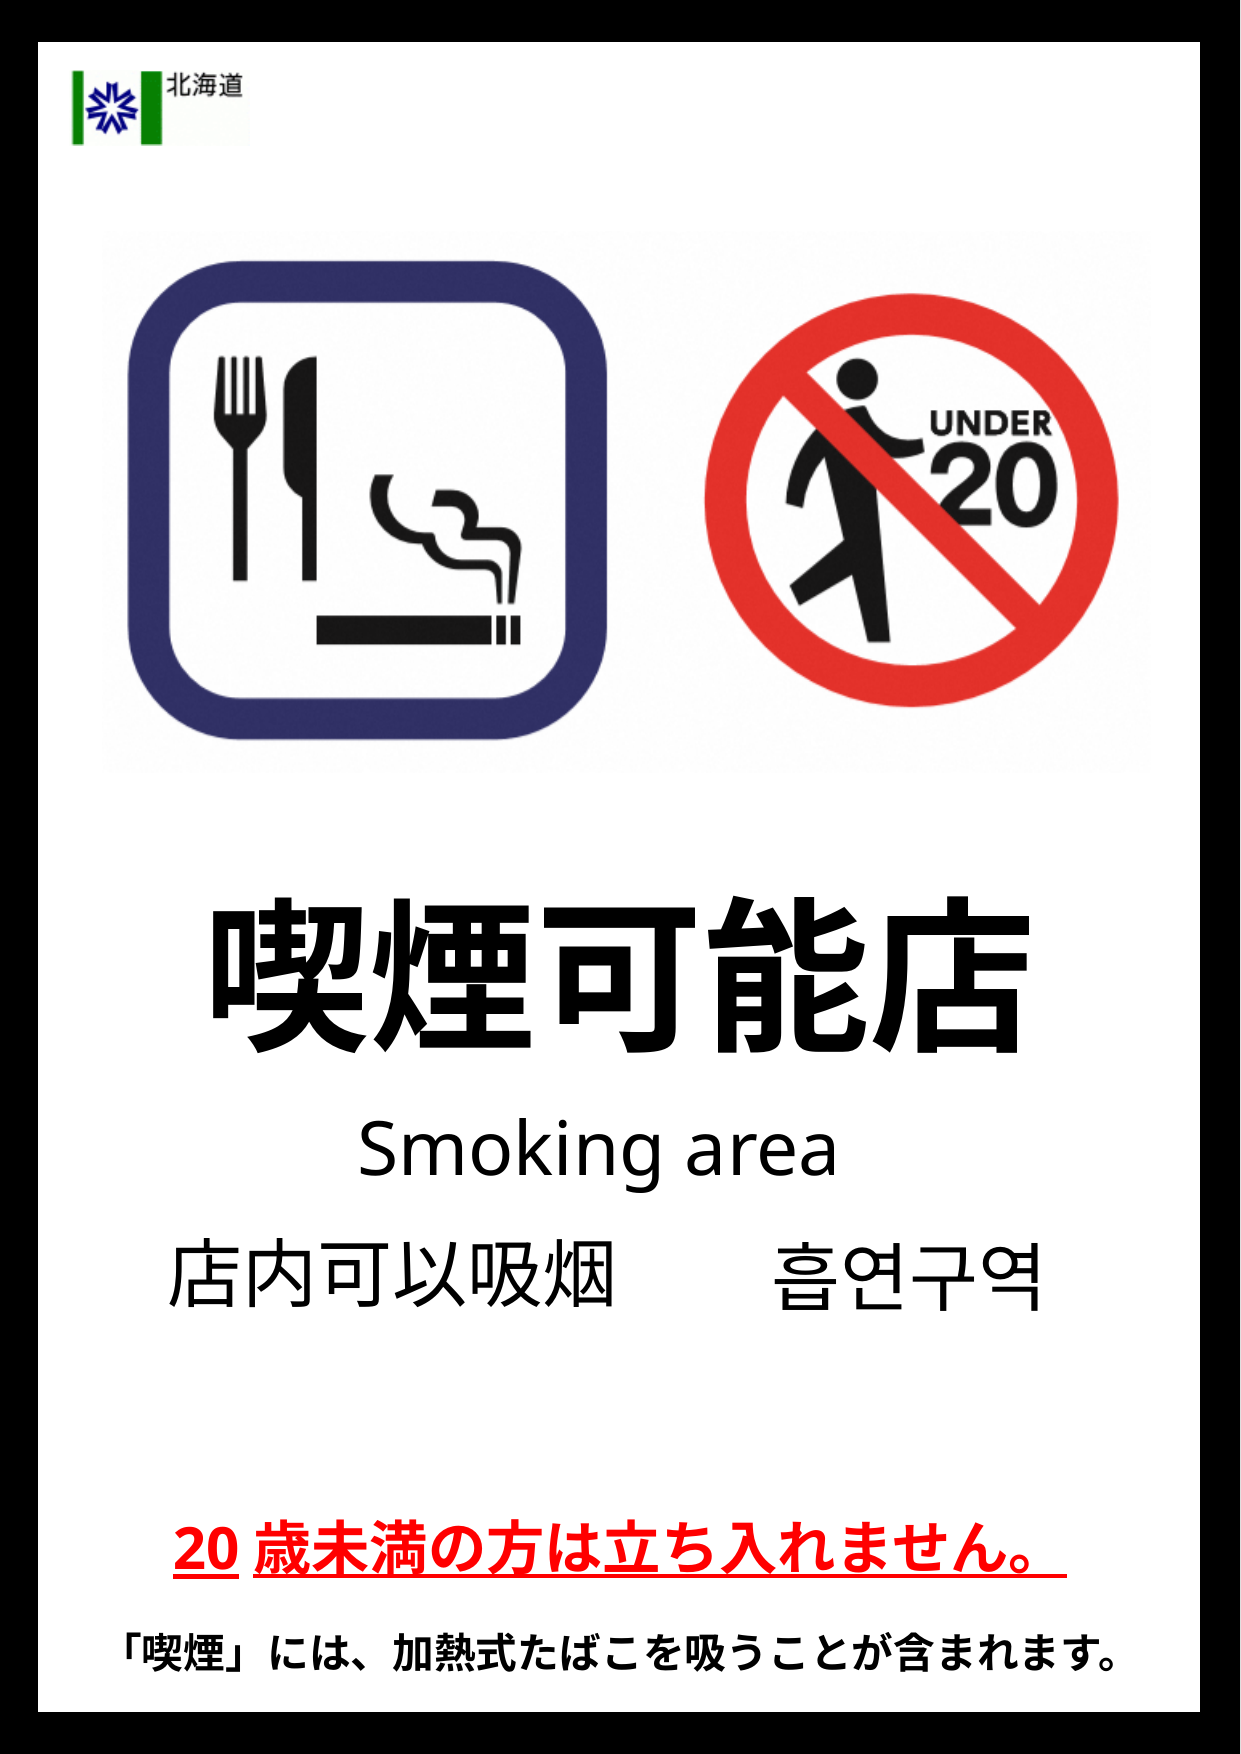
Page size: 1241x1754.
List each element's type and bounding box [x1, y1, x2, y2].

picture [69, 70, 250, 146]
picture [102, 231, 1151, 773]
text_box [16, 20, 1222, 1734]
